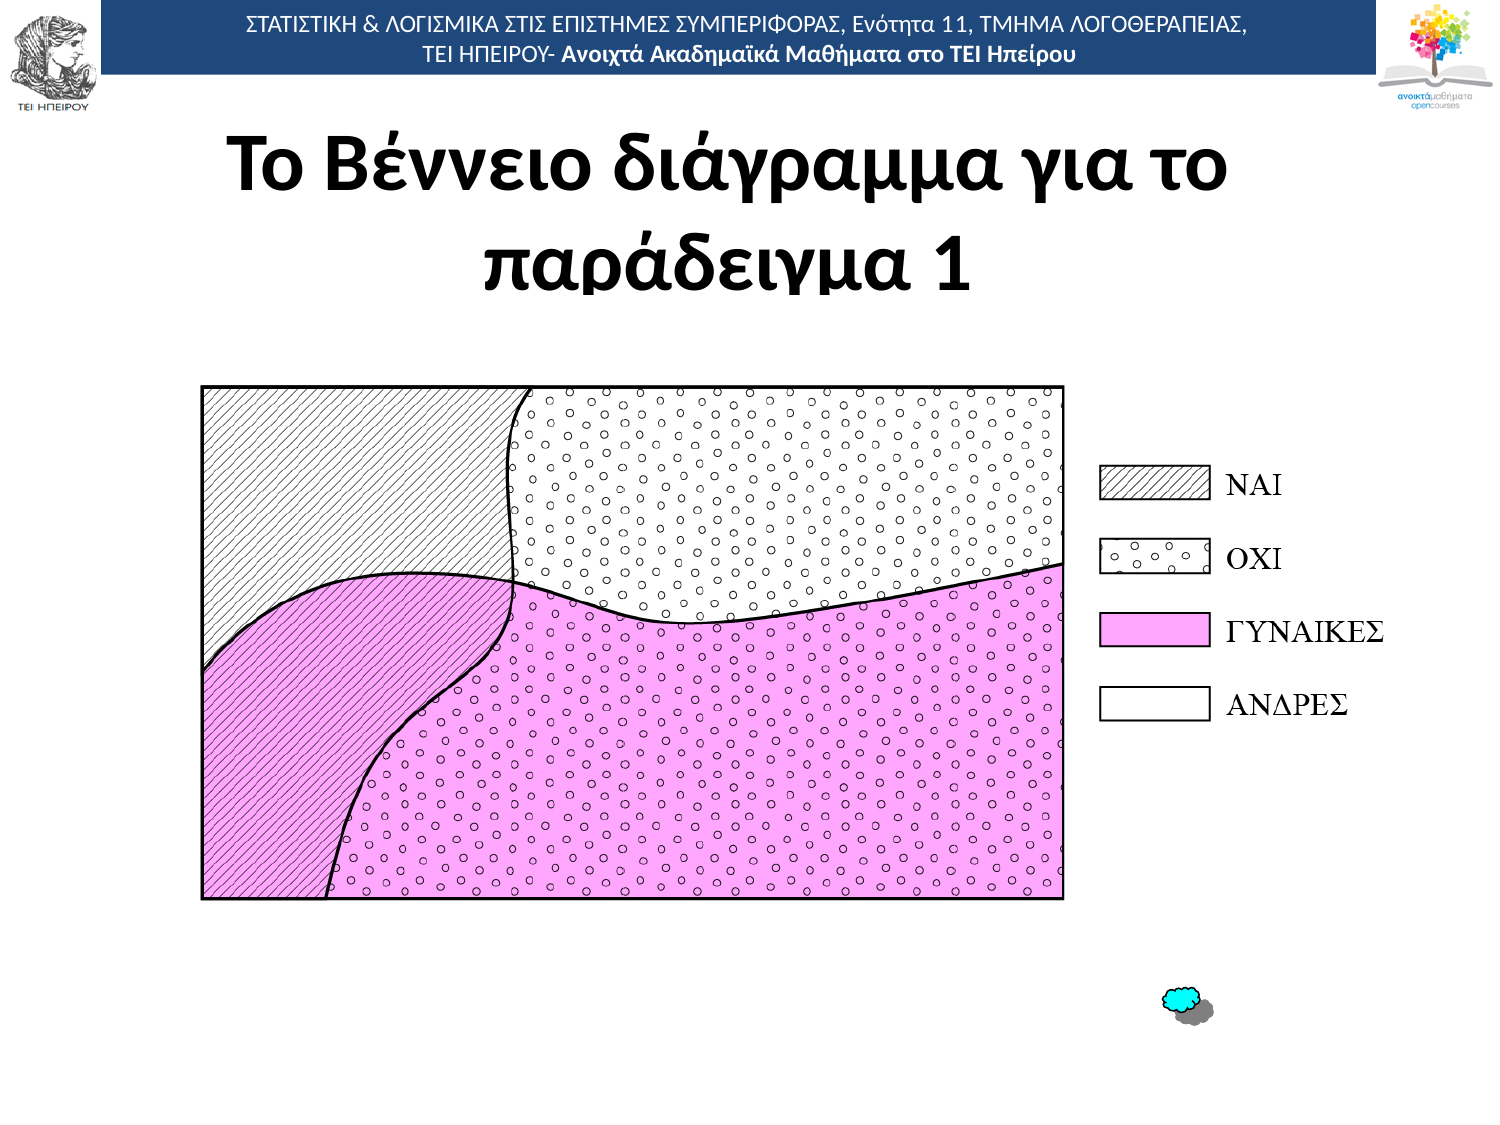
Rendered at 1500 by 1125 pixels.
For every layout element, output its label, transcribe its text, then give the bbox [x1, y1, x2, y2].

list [149, 295, 1426, 974]
text_box [1162, 987, 1200, 1013]
picture [0, 0, 101, 114]
title Το Βέννειο διάγραμμα για το παράδειγμα 1 [53, 113, 1404, 302]
picture [1375, 0, 1500, 114]
text_box ΣΤΑΤΙΣΤΙΚΗ & ΛΟΓΙΣΜΙΚΑ ΣΤΙΣ ΕΠΙΣΤΗΜΕΣ ΣΥΜΠΕΡΙΦΟΡΑΣ, Ενότητα 11, ΤΜΗΜΑ ΛΟΓΟΘΕΡΑΠΕΙΑΣ, ΤΕΙ ΗΠΕΙΡΟΥ- Ανοιχτά Ακαδημαϊκά Μαθήματα στο ΤΕΙ Ηπείρου [101, 0, 1373, 75]
